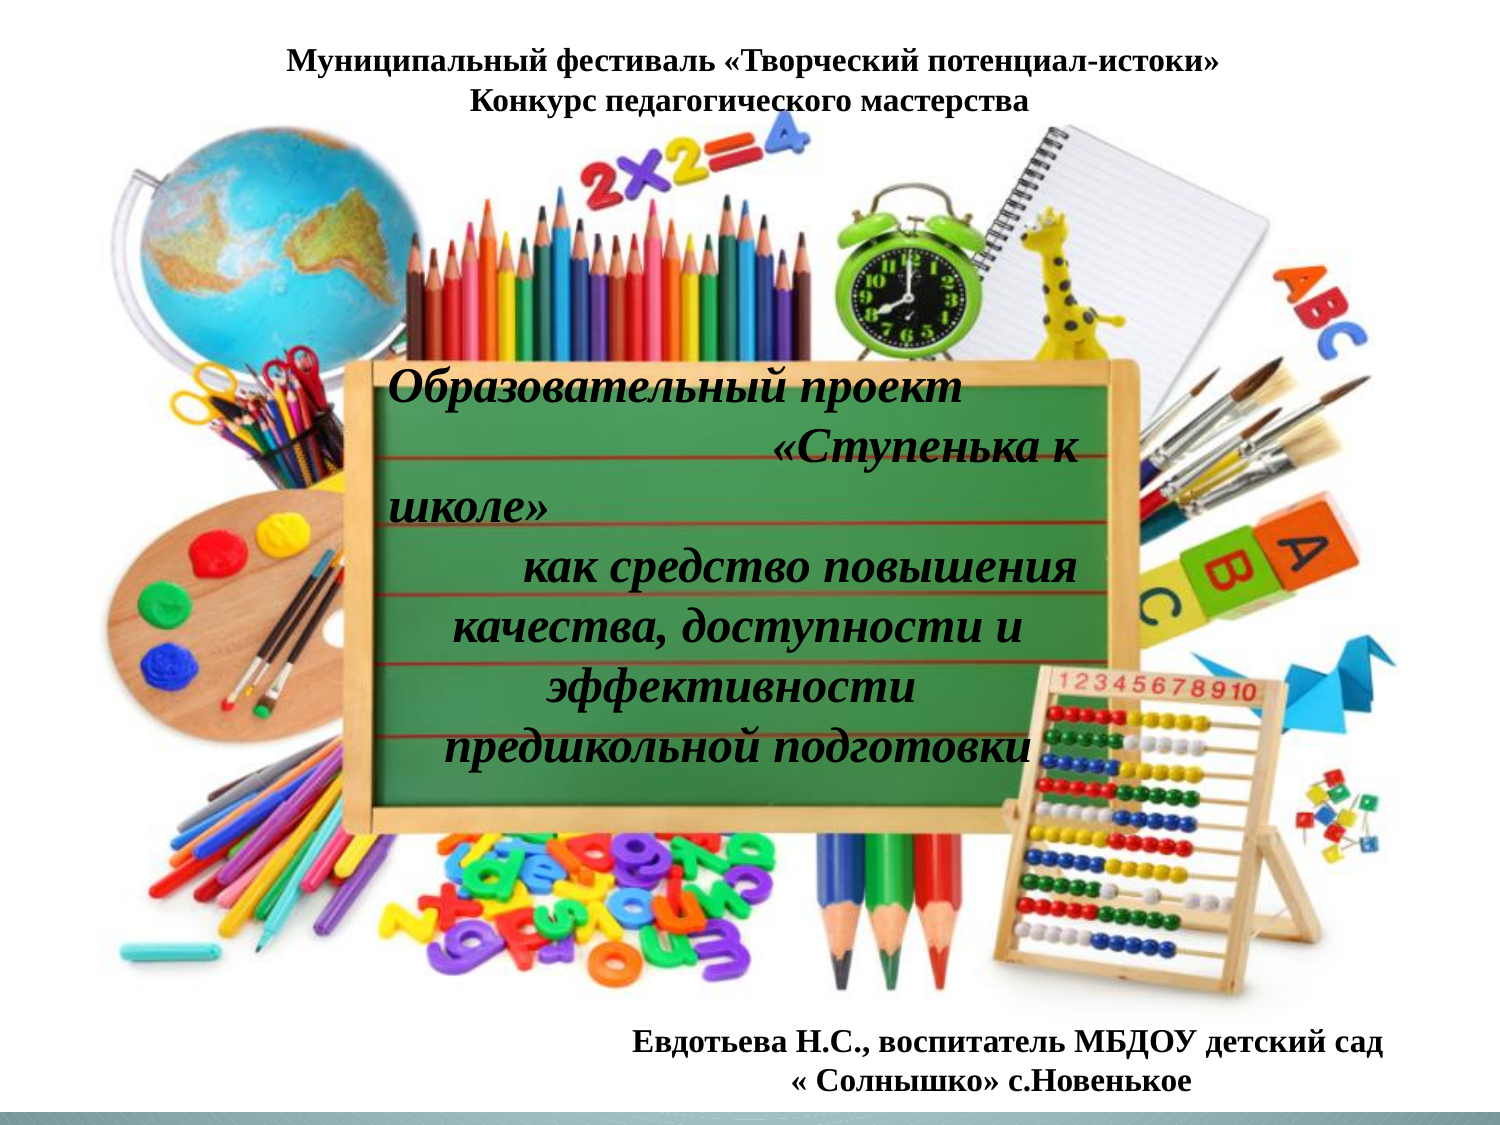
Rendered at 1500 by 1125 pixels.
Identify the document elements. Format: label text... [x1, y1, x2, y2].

text_box Образовательный проект «Ступенька к школе» как средство повышения качества, доступности и эффективности предшкольной подготовки [371, 345, 1105, 781]
text_box Муниципальный фестиваль «Творческий потенциал-истоки» Конкурс педагогического мастерства [224, 30, 1276, 126]
picture [0, 0, 1500, 1112]
text_box Евдотьева Н.С., воспитатель МБДОУ детский сад « Солнышко» с.Новенькое [608, 1011, 1400, 1106]
